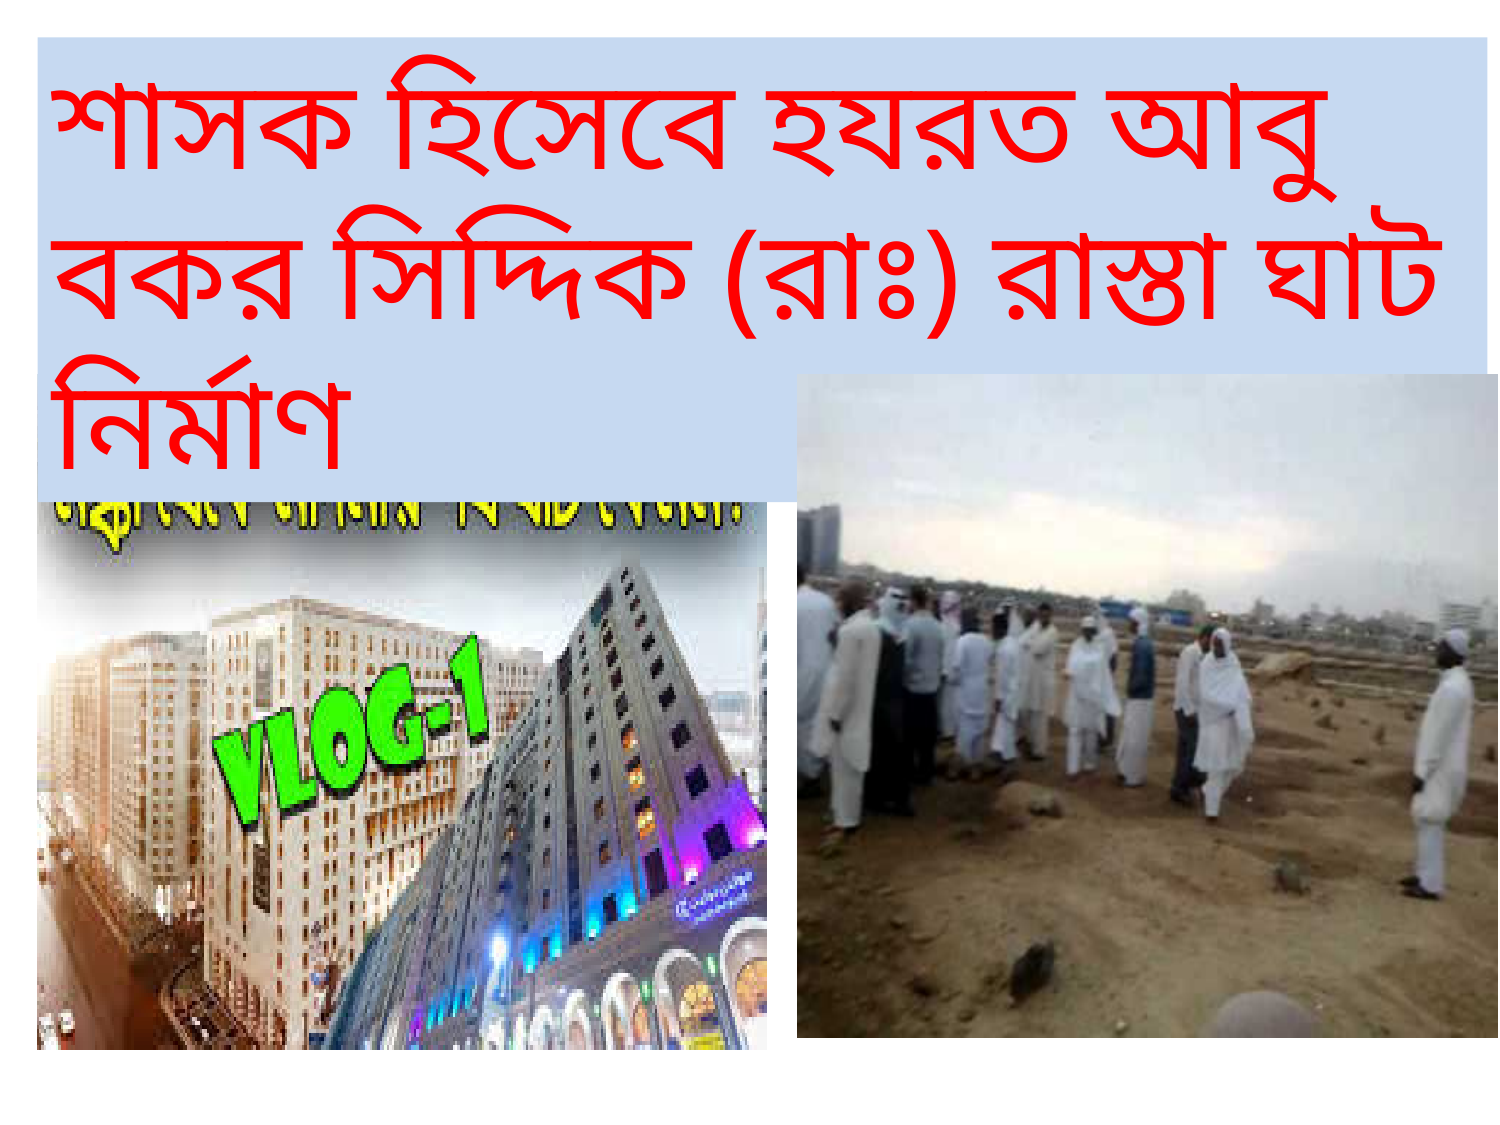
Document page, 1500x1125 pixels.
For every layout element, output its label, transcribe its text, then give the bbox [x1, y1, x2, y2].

text_box শাসক হিসেবে হযরত আবু বকর সিদ্দিক (রাঃ) রাস্তা ঘাট নির্মাণ [37, 37, 1488, 503]
picture [37, 374, 768, 1051]
picture [797, 374, 1499, 1038]
